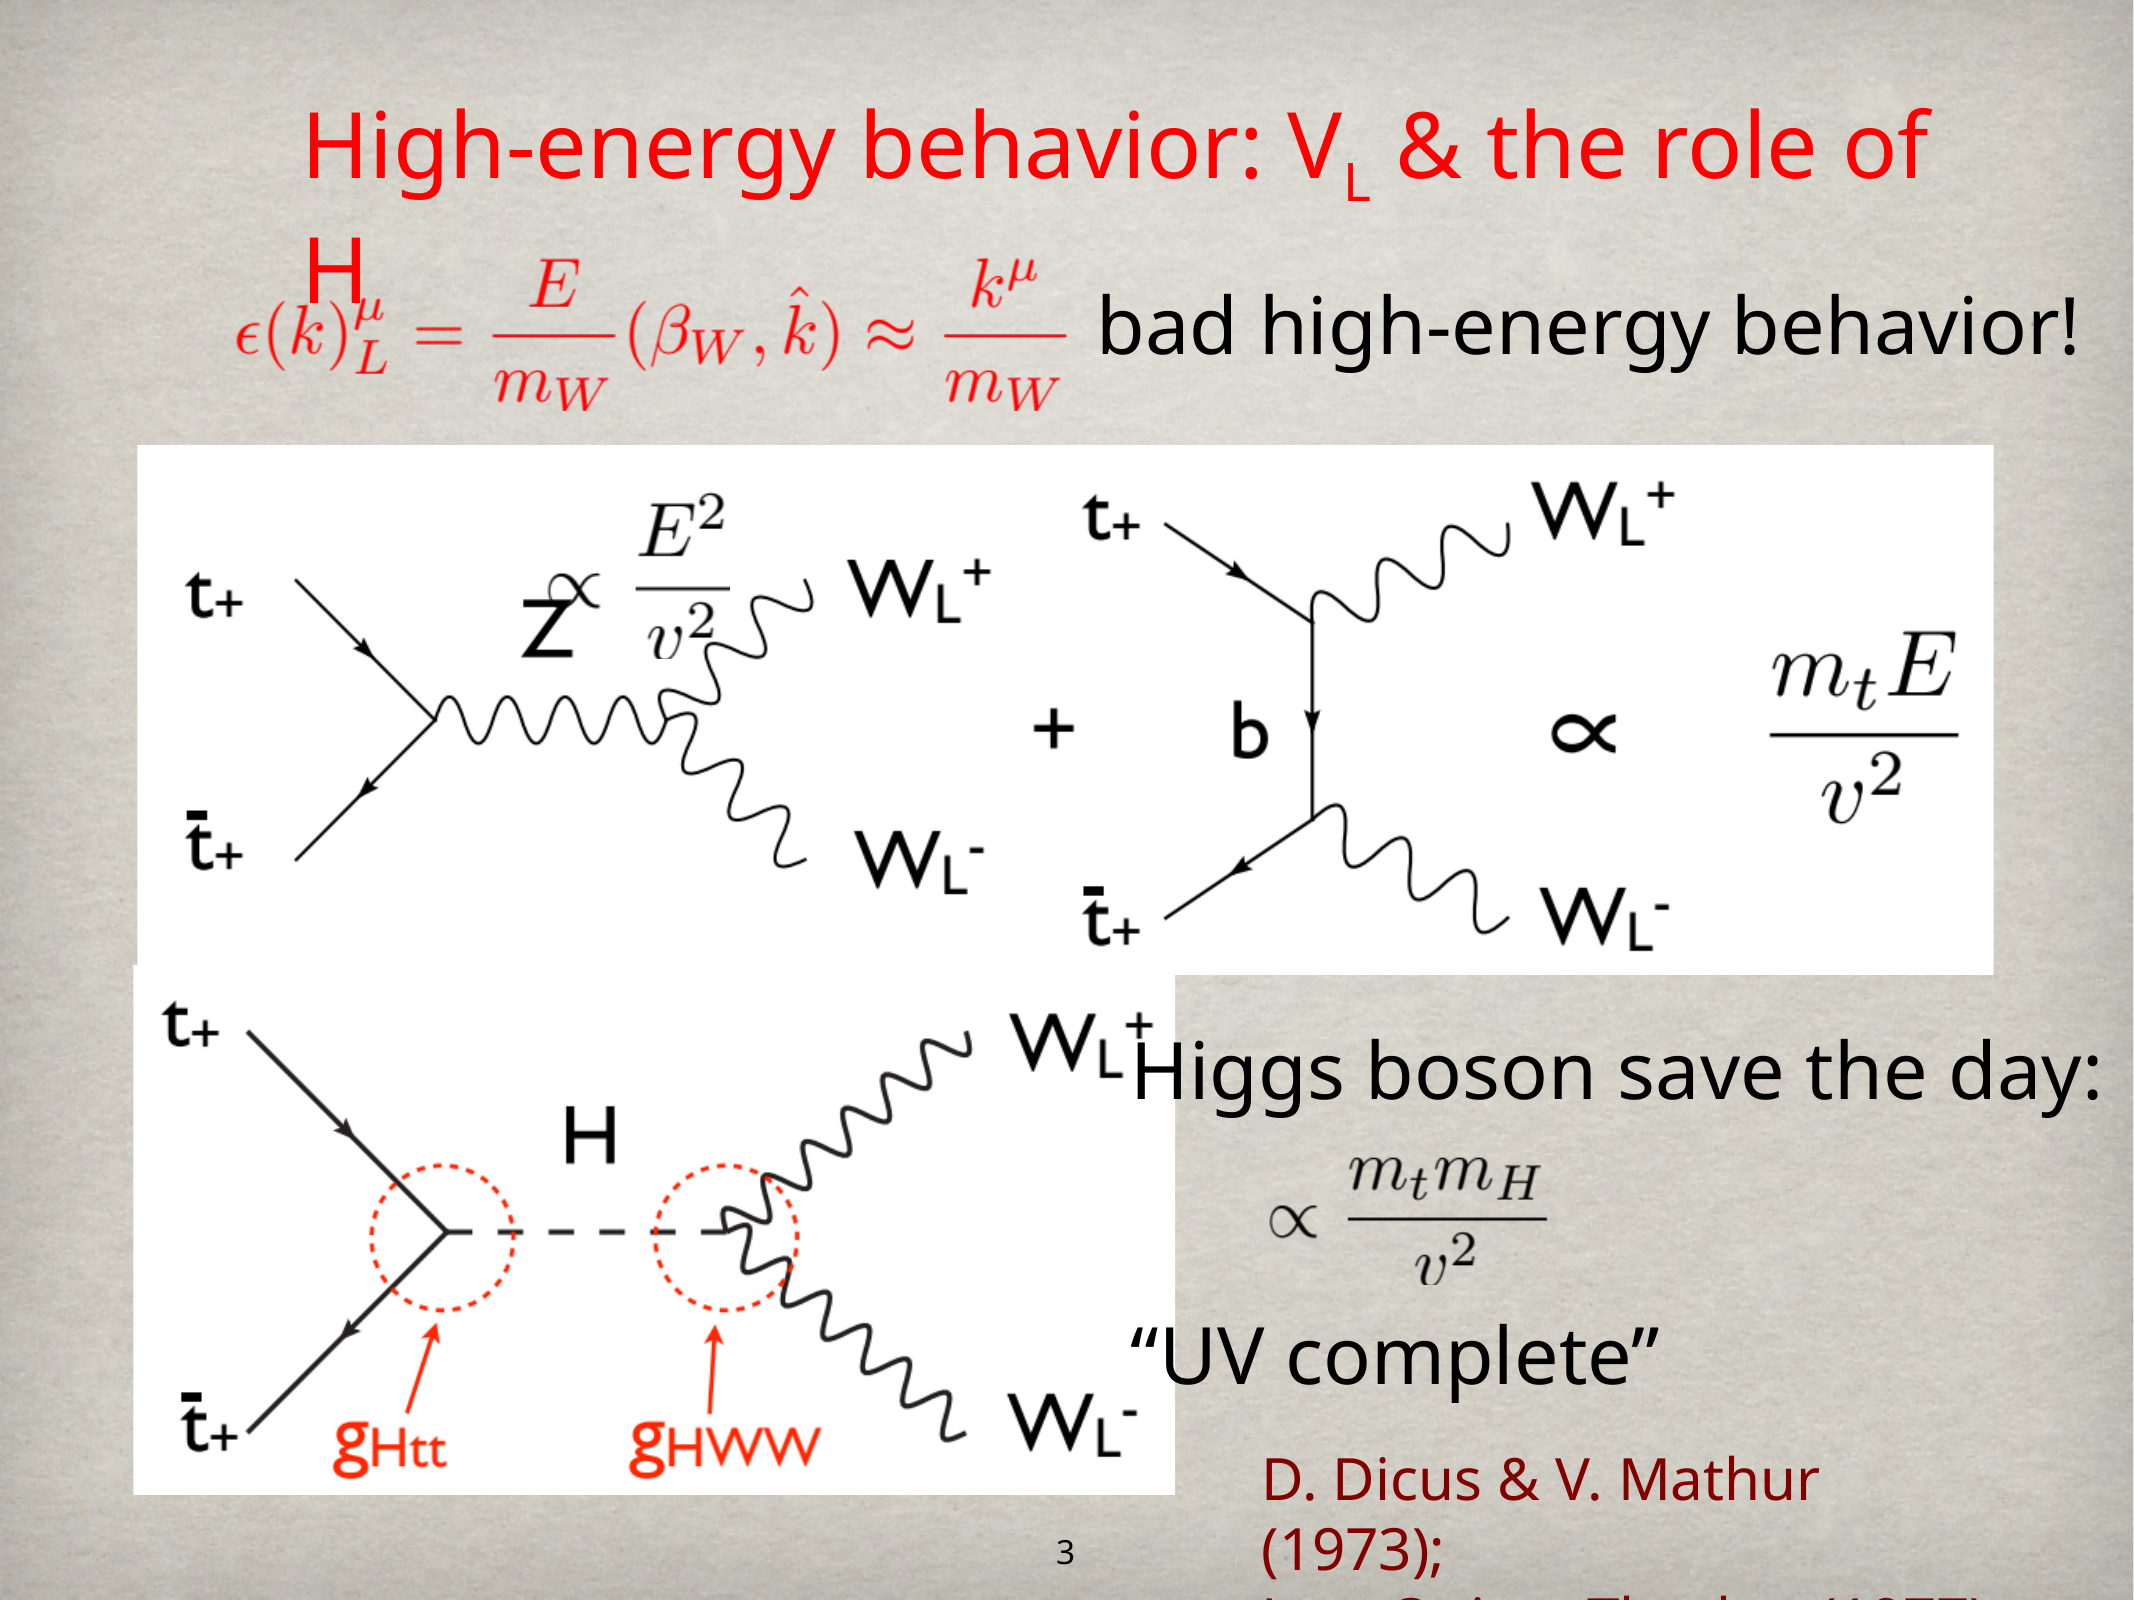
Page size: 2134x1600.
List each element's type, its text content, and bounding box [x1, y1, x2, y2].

text_box bad high-energy behavior! [1081, 268, 2097, 379]
text_box Higgs boson save the day: “UV complete” [1180, 1012, 2119, 1408]
text_box High-energy behavior: VL & the role of H [287, 79, 1959, 330]
picture [0, 0, 2134, 1600]
slide_number 3 [1039, 1523, 1093, 1579]
text_box D. Dicus & V. Mathur (1973); Lee, Quigg, Thacker (1977). [1247, 1434, 2024, 1600]
